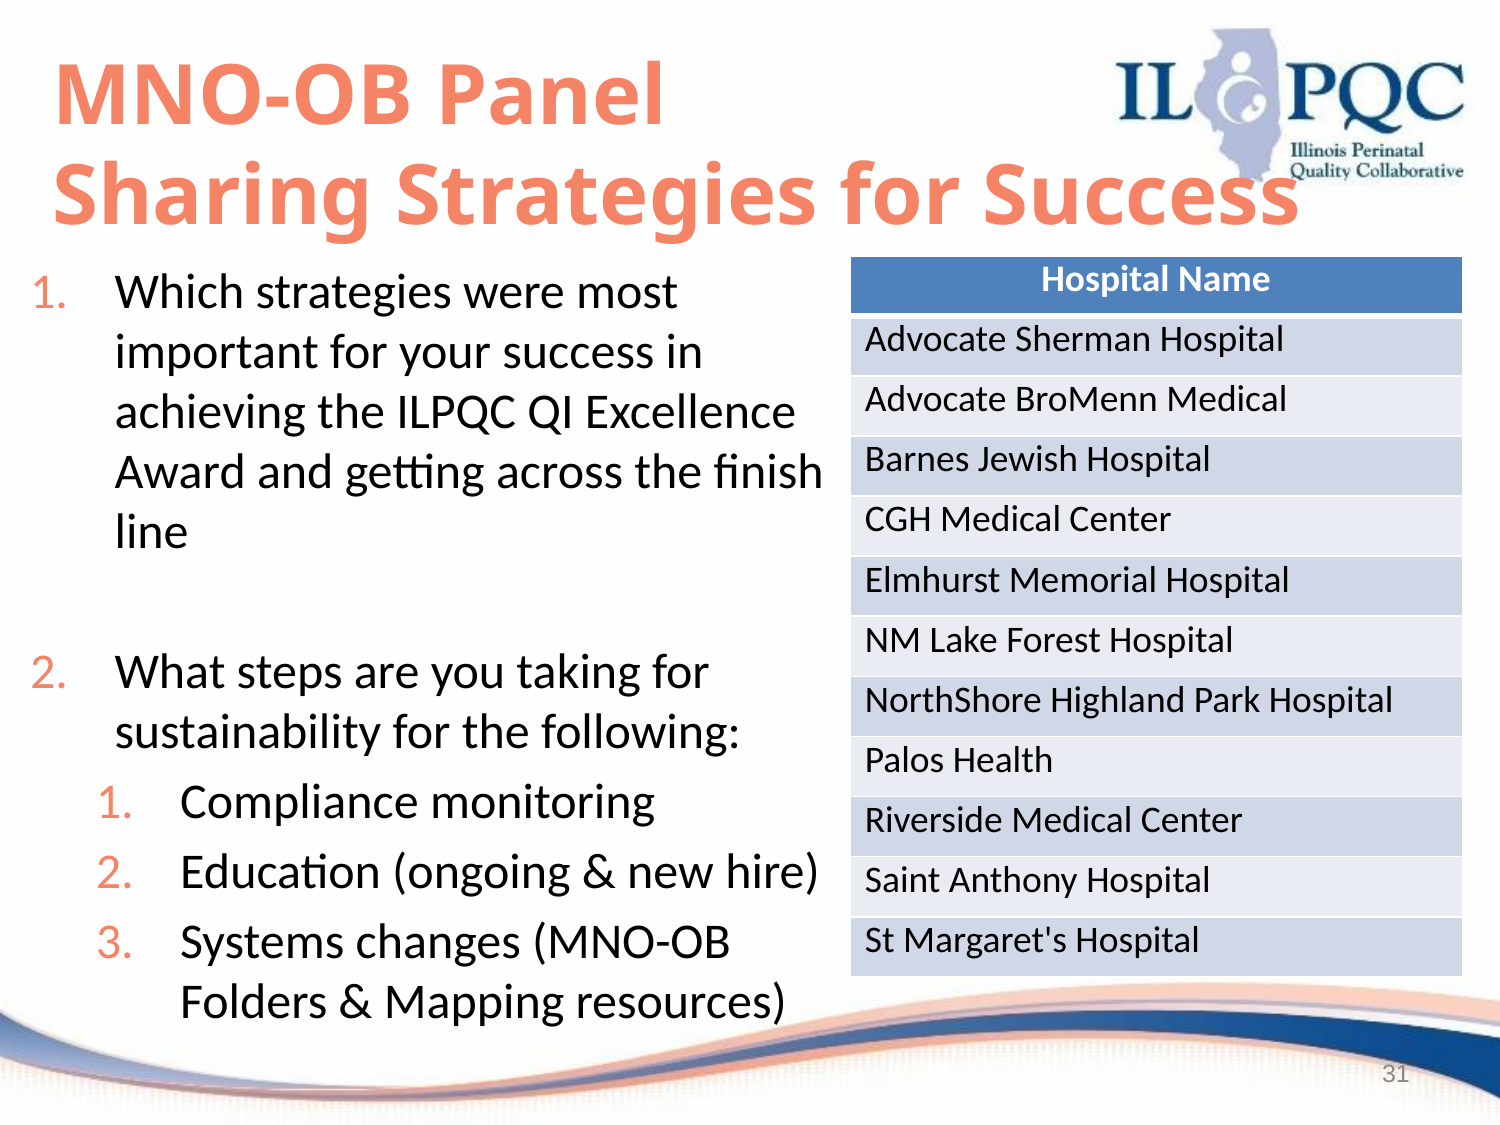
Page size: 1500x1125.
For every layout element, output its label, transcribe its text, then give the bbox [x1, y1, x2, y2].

table_header Hospital Name [851, 257, 1462, 313]
table_cell Saint Anthony Hospital [851, 857, 1462, 916]
table_cell NorthShore Highland Park Hospital [851, 677, 1462, 736]
table_cell Riverside Medical Center [851, 797, 1462, 856]
table_cell Barnes Jewish Hospital [851, 437, 1462, 495]
table_cell CGH Medical Center [851, 497, 1462, 555]
text_box Which strategies were most important for your success in achieving the ILPQC QI Excellence Award and getting across the finish line What steps are you taking for sustainability for the following: Compliance monitoring Education (ongoing & new hire) Systems changes (MNO-OB Folders & Mapping resources) [15, 251, 853, 807]
picture [0, 0, 1500, 1125]
table_cell St Margaret's Hospital [851, 918, 1462, 976]
table_cell Advocate Sherman Hospital [851, 319, 1462, 375]
table_cell Advocate BroMenn Medical [851, 377, 1462, 435]
table_cell Palos Health [851, 737, 1462, 796]
table_cell NM Lake Forest Hospital [851, 617, 1462, 676]
text_box MNO-OB Panel Sharing Strategies for Success [37, 34, 1388, 222]
table_cell Elmhurst Memorial Hospital [851, 557, 1462, 615]
slide_number 31 [1074, 1042, 1425, 1103]
